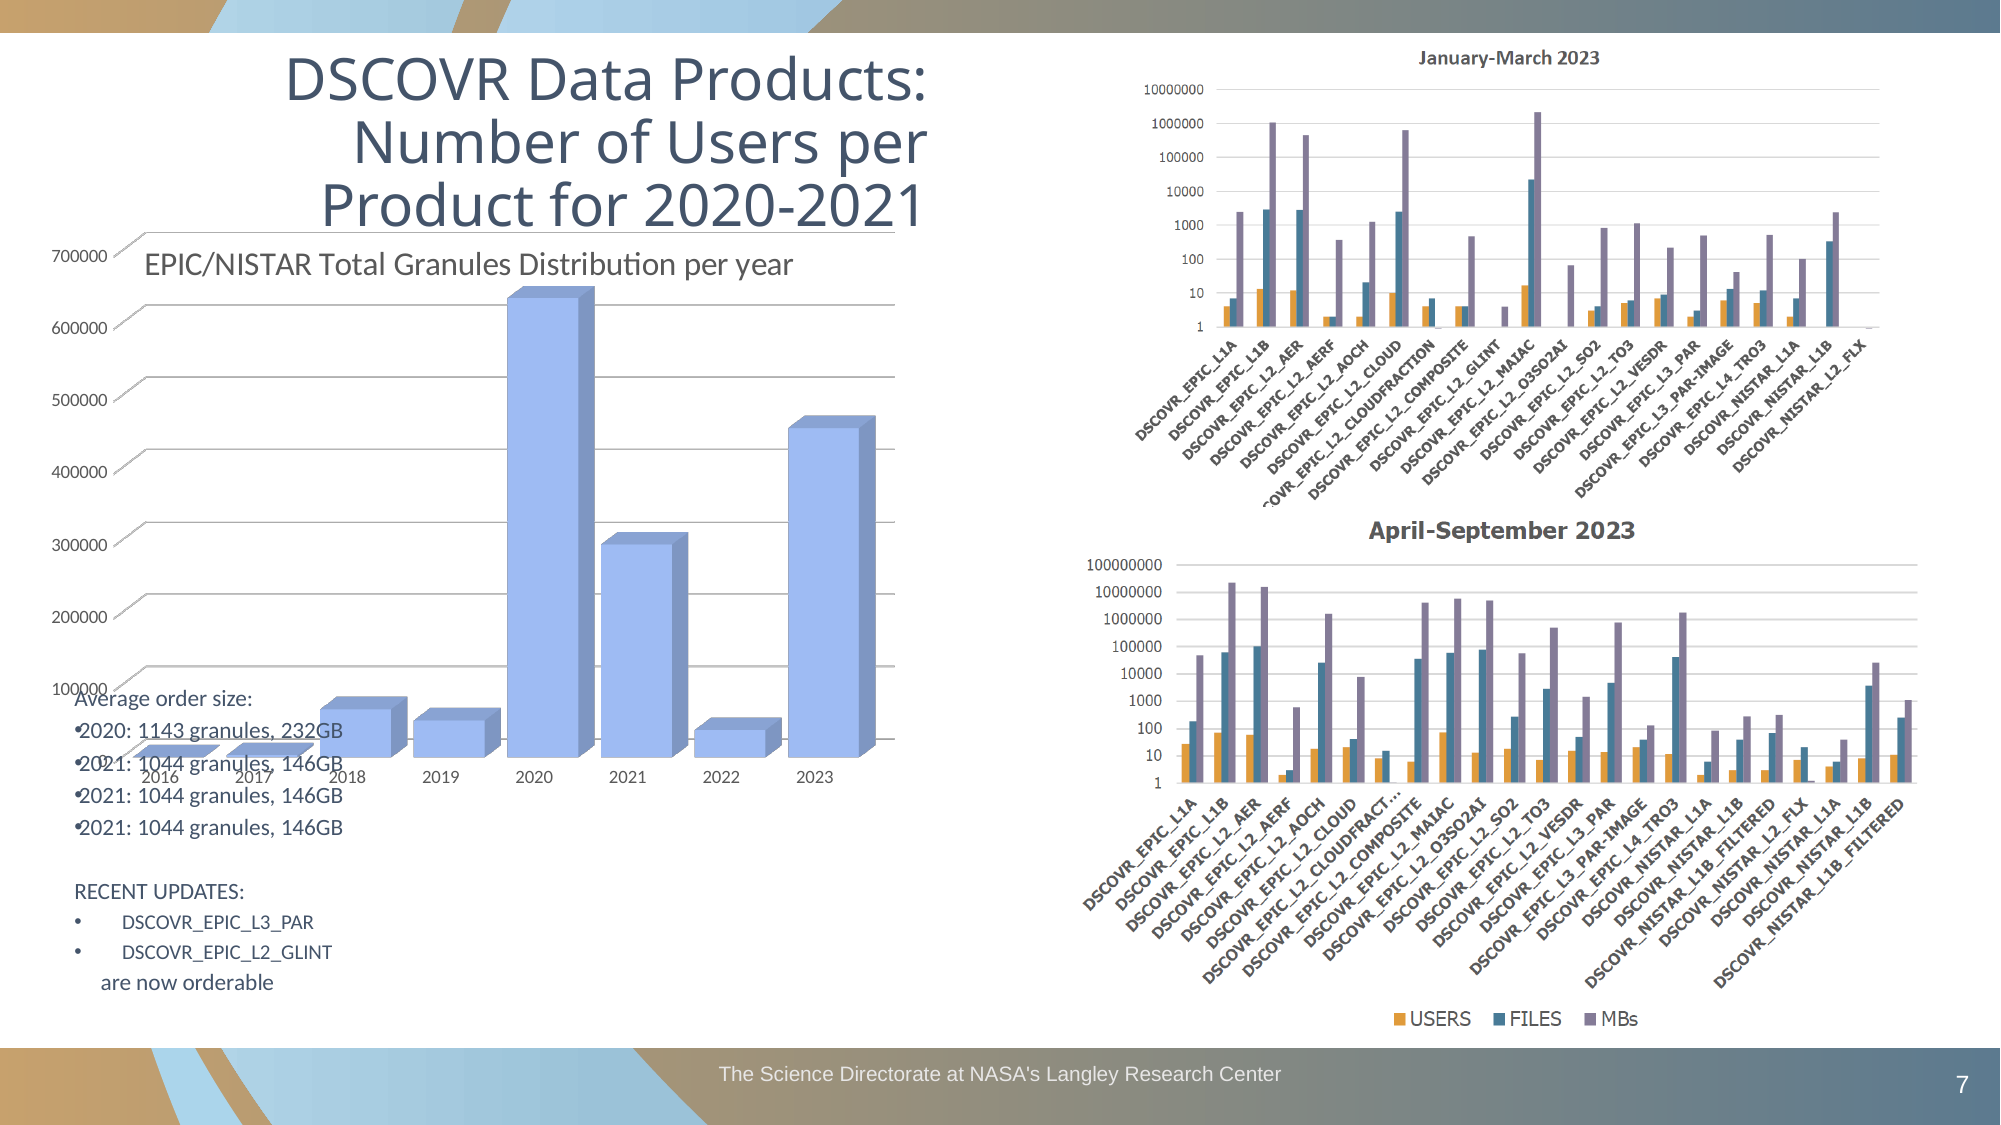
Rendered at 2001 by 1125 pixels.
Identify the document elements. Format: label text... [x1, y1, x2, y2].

chart [18, 220, 920, 812]
slide_number 7 [1534, 1053, 1985, 1114]
text_box Average order size: 2020: 1143 granules, 232GB 2021: 1044 granules, 146GB 2021: 1044 granules, 146GB 2021: 1044 granules, 146GB RECENT UPDATES: DSCOVR_EPIC_L3_PAR DSCOVR_EPIC_L2_GLINT are now orderable [59, 679, 925, 1060]
title DSCOVR Data Products: Number of Users per Product for 2020-2021 [180, 12, 944, 278]
picture [1075, 38, 1929, 1043]
footer The Science Directorate at NASA's Langley Research Center [662, 1042, 1338, 1103]
